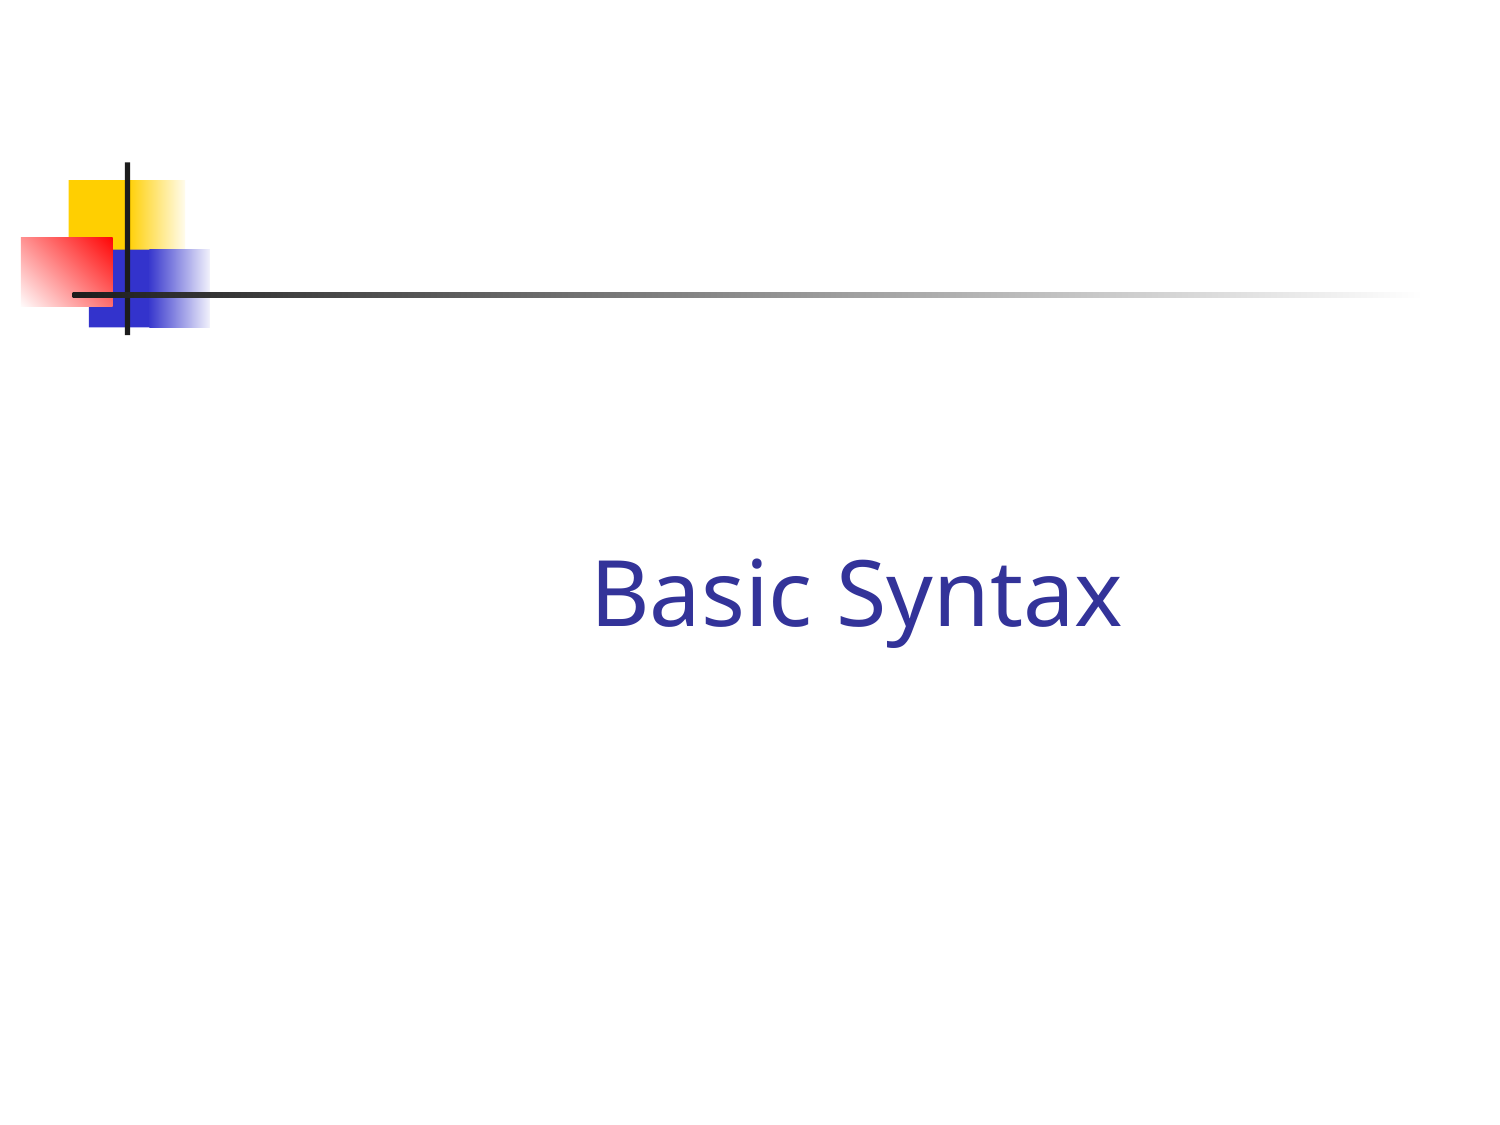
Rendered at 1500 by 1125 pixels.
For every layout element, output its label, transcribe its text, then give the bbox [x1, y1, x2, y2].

title Basic Syntax [575, 412, 1300, 653]
